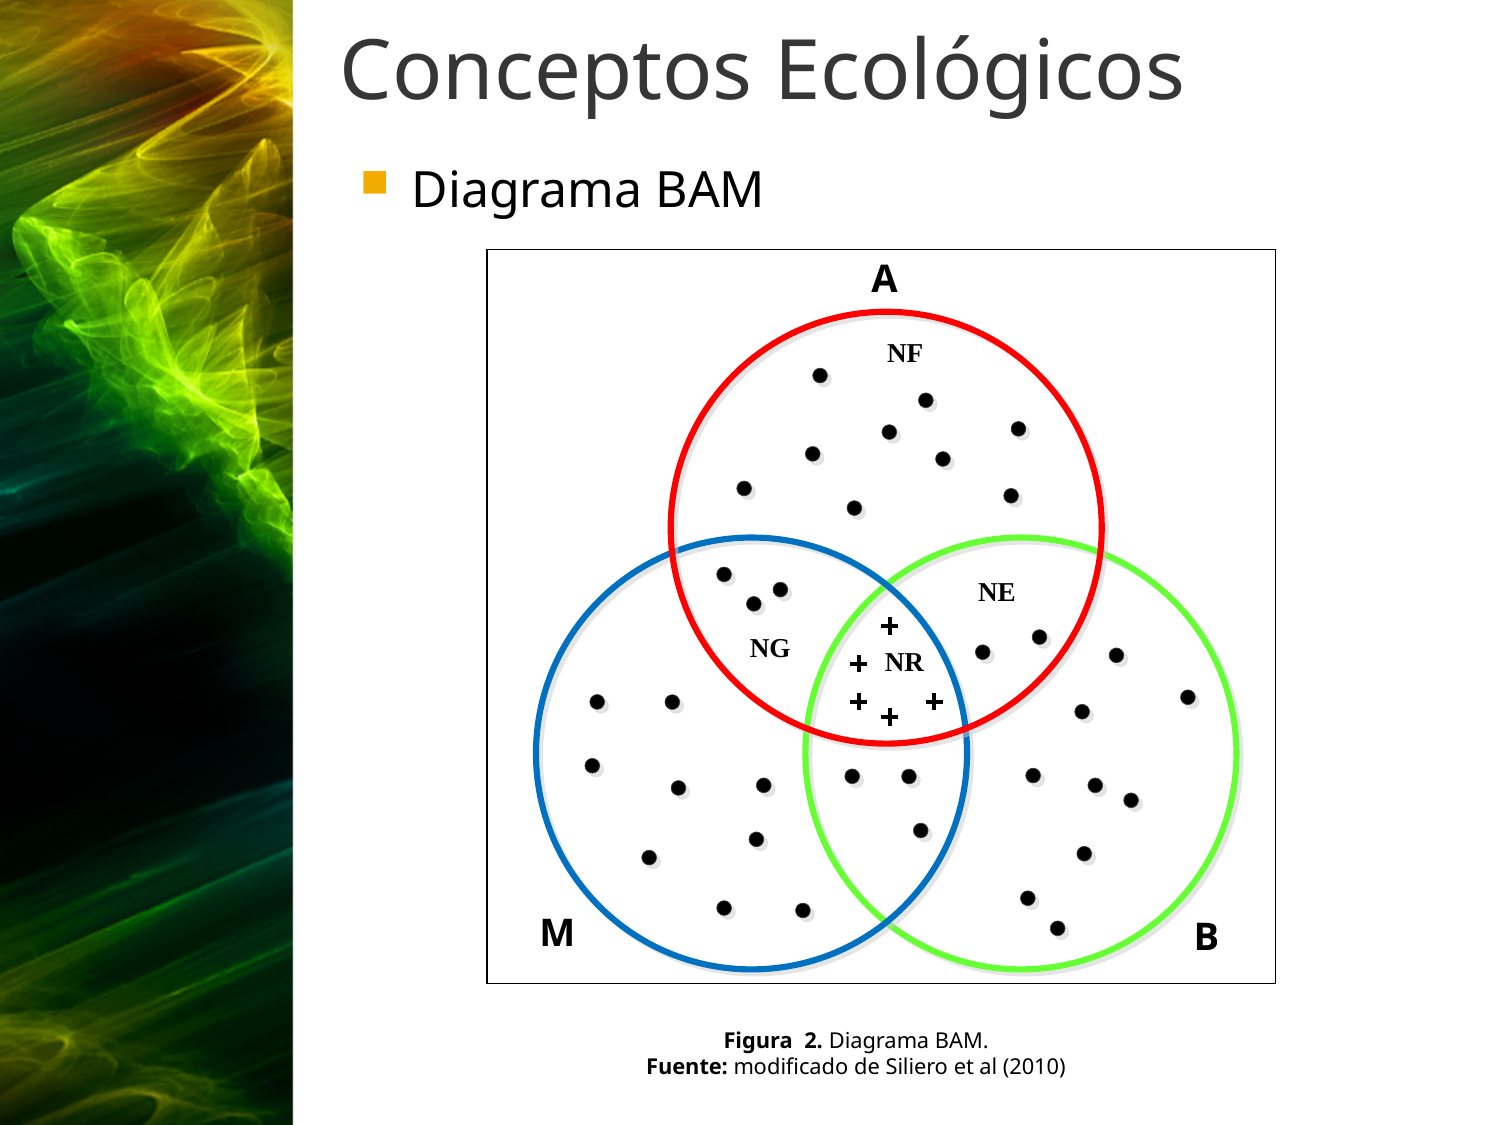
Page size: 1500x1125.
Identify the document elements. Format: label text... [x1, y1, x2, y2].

picture [0, 0, 1500, 1125]
list Diagrama BAM [324, 149, 1463, 250]
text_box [487, 249, 1276, 983]
text_box Figura 2. Diagrama BAM. Fuente: modificado de Siliero et al (2010) [425, 1019, 1288, 1087]
title Conceptos Ecológicos [324, 7, 1463, 125]
